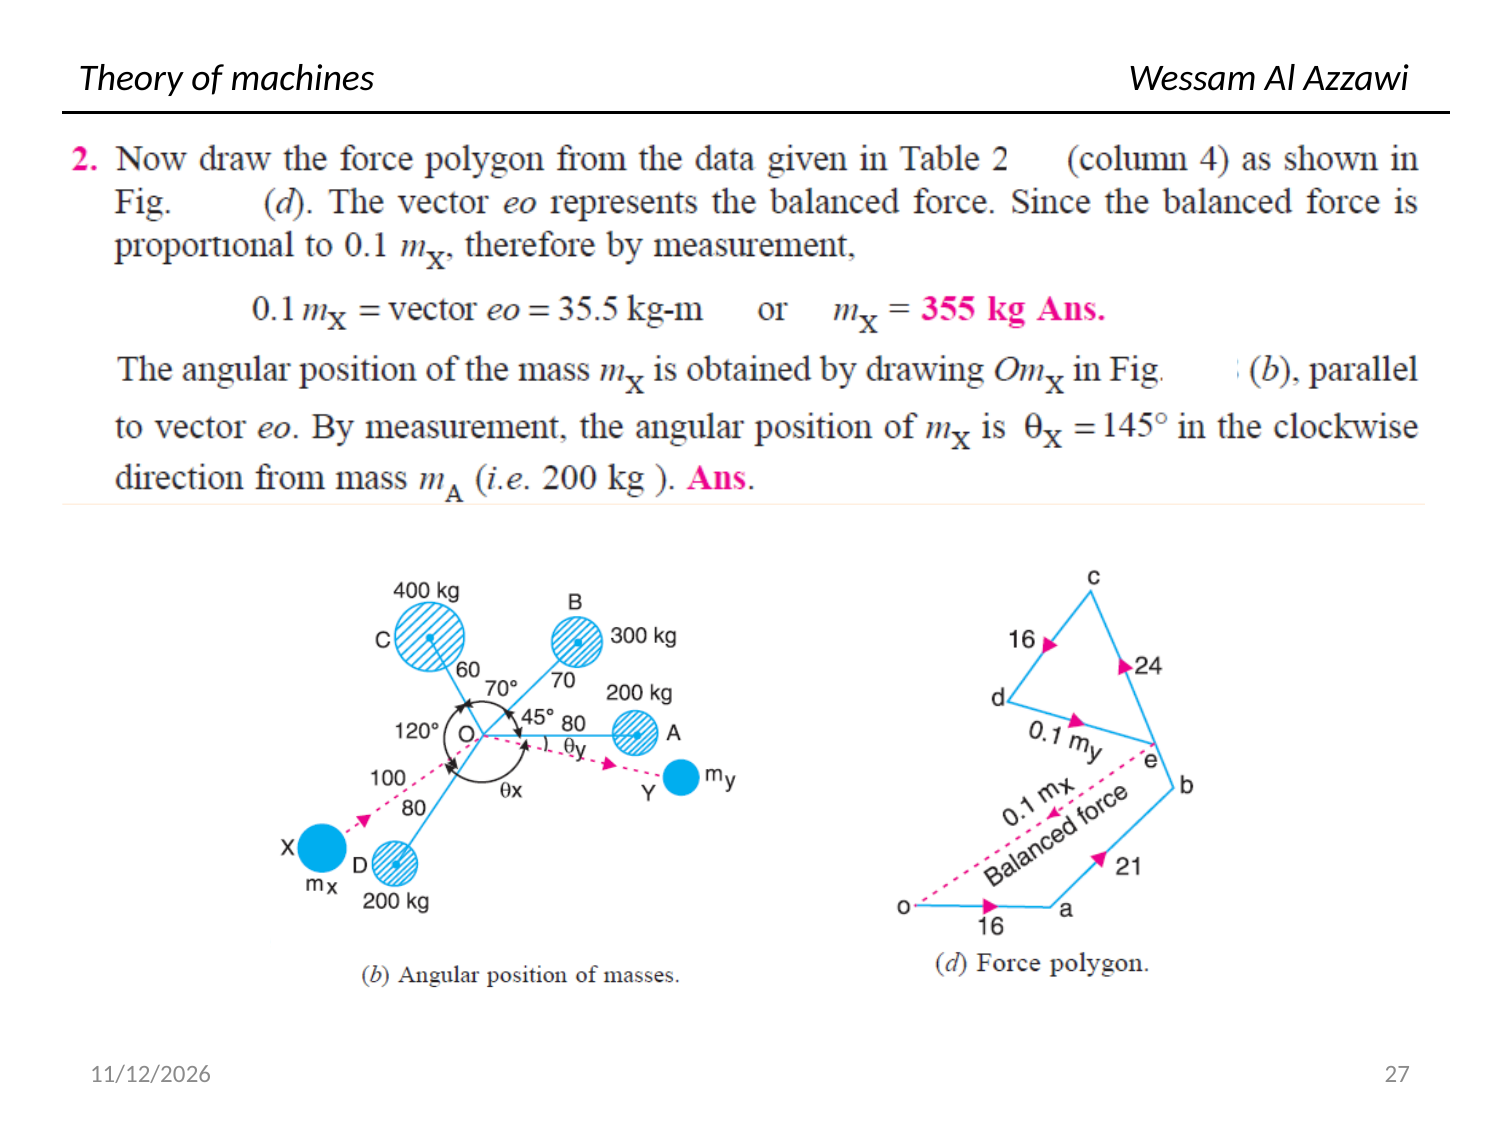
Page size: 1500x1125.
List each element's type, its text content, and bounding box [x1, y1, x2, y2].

picture [874, 558, 1206, 988]
subtitle [24, 125, 1425, 1063]
slide_number 27 [1074, 1042, 1425, 1103]
title Theory of machines Wessam Al Azzawi [24, 24, 1463, 125]
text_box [62, 137, 1426, 506]
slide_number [75, 1042, 425, 1103]
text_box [270, 573, 751, 1003]
